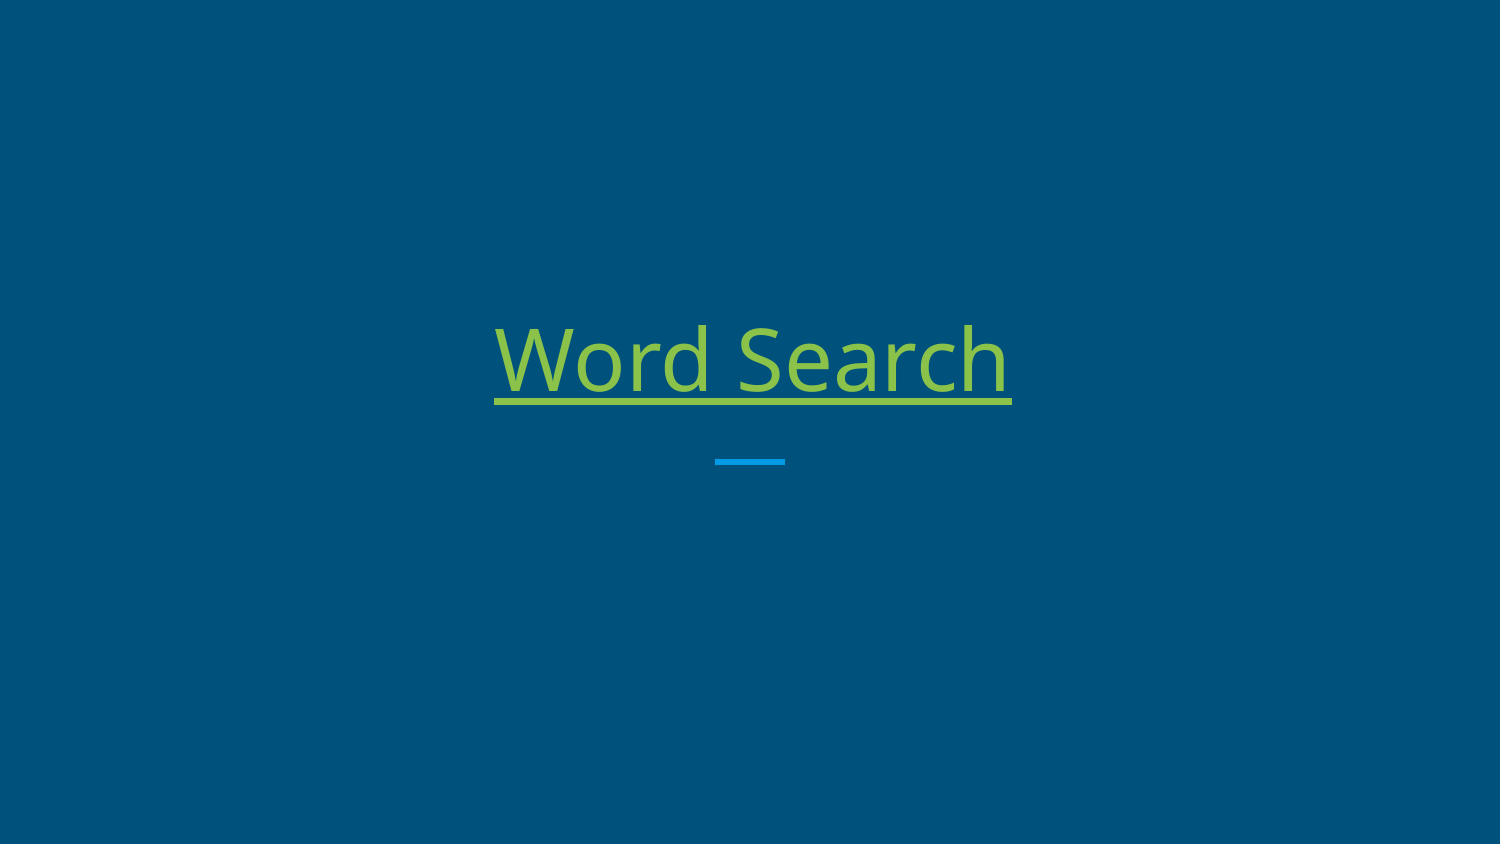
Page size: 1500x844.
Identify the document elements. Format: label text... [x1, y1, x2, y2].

title Word Search [78, 289, 1428, 439]
